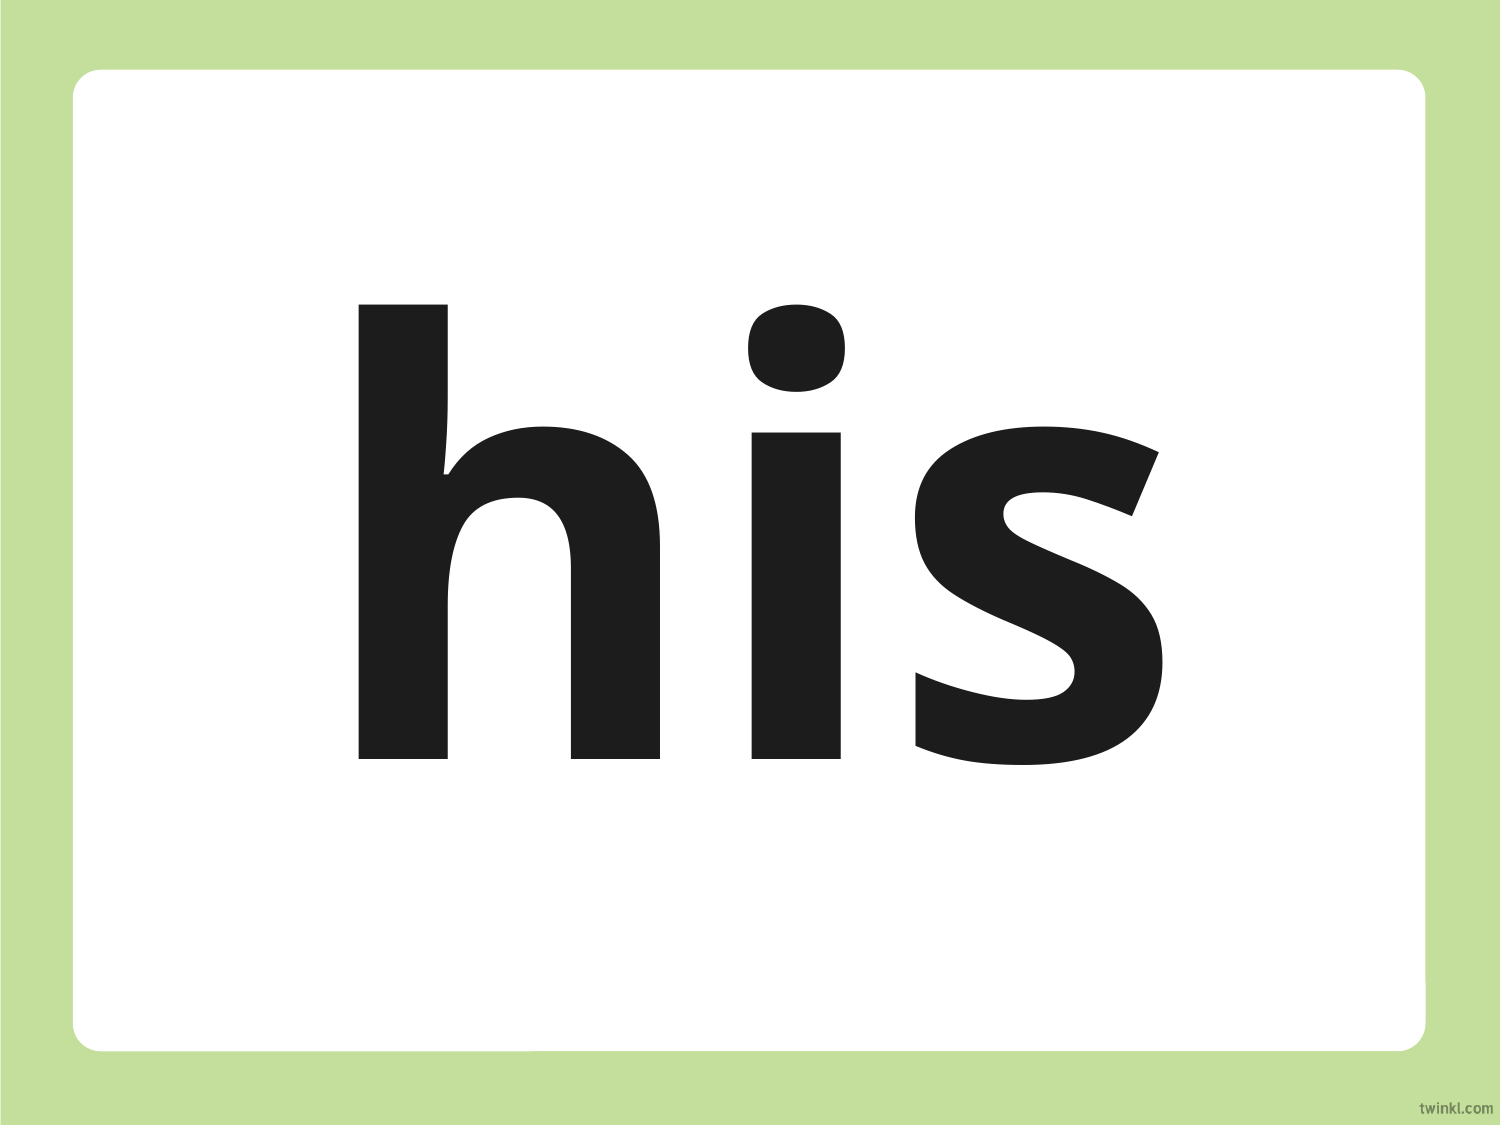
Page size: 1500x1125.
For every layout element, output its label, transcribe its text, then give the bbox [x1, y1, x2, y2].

picture [0, 0, 1500, 1125]
title his [73, 76, 1426, 1055]
